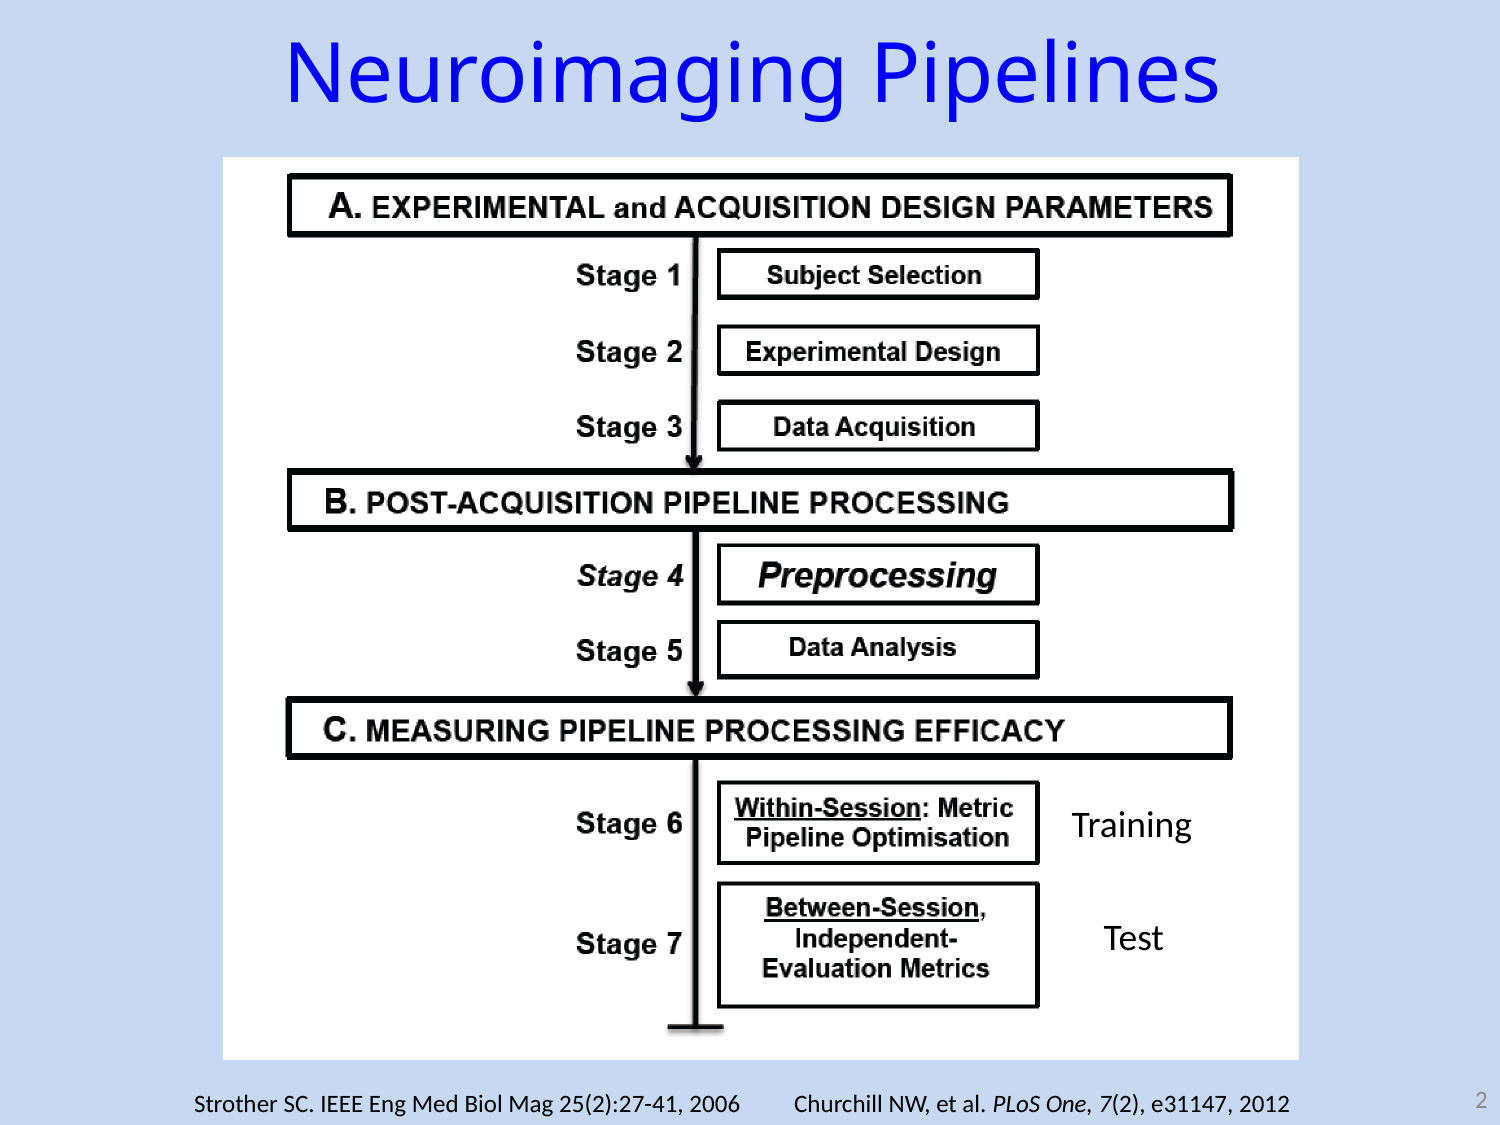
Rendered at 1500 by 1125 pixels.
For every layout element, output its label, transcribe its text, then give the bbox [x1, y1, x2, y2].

title Neuroimaging Pipelines [2, 1, 1500, 137]
text_box Strother SC. IEEE Eng Med Biol Mag 25(2):27-41, 2006 Churchill NW, et al. PLoS One, 7(2), e31147, 2012 [179, 1079, 1152, 1125]
picture [223, 156, 1299, 1060]
slide_number 2 [1152, 1068, 1500, 1125]
